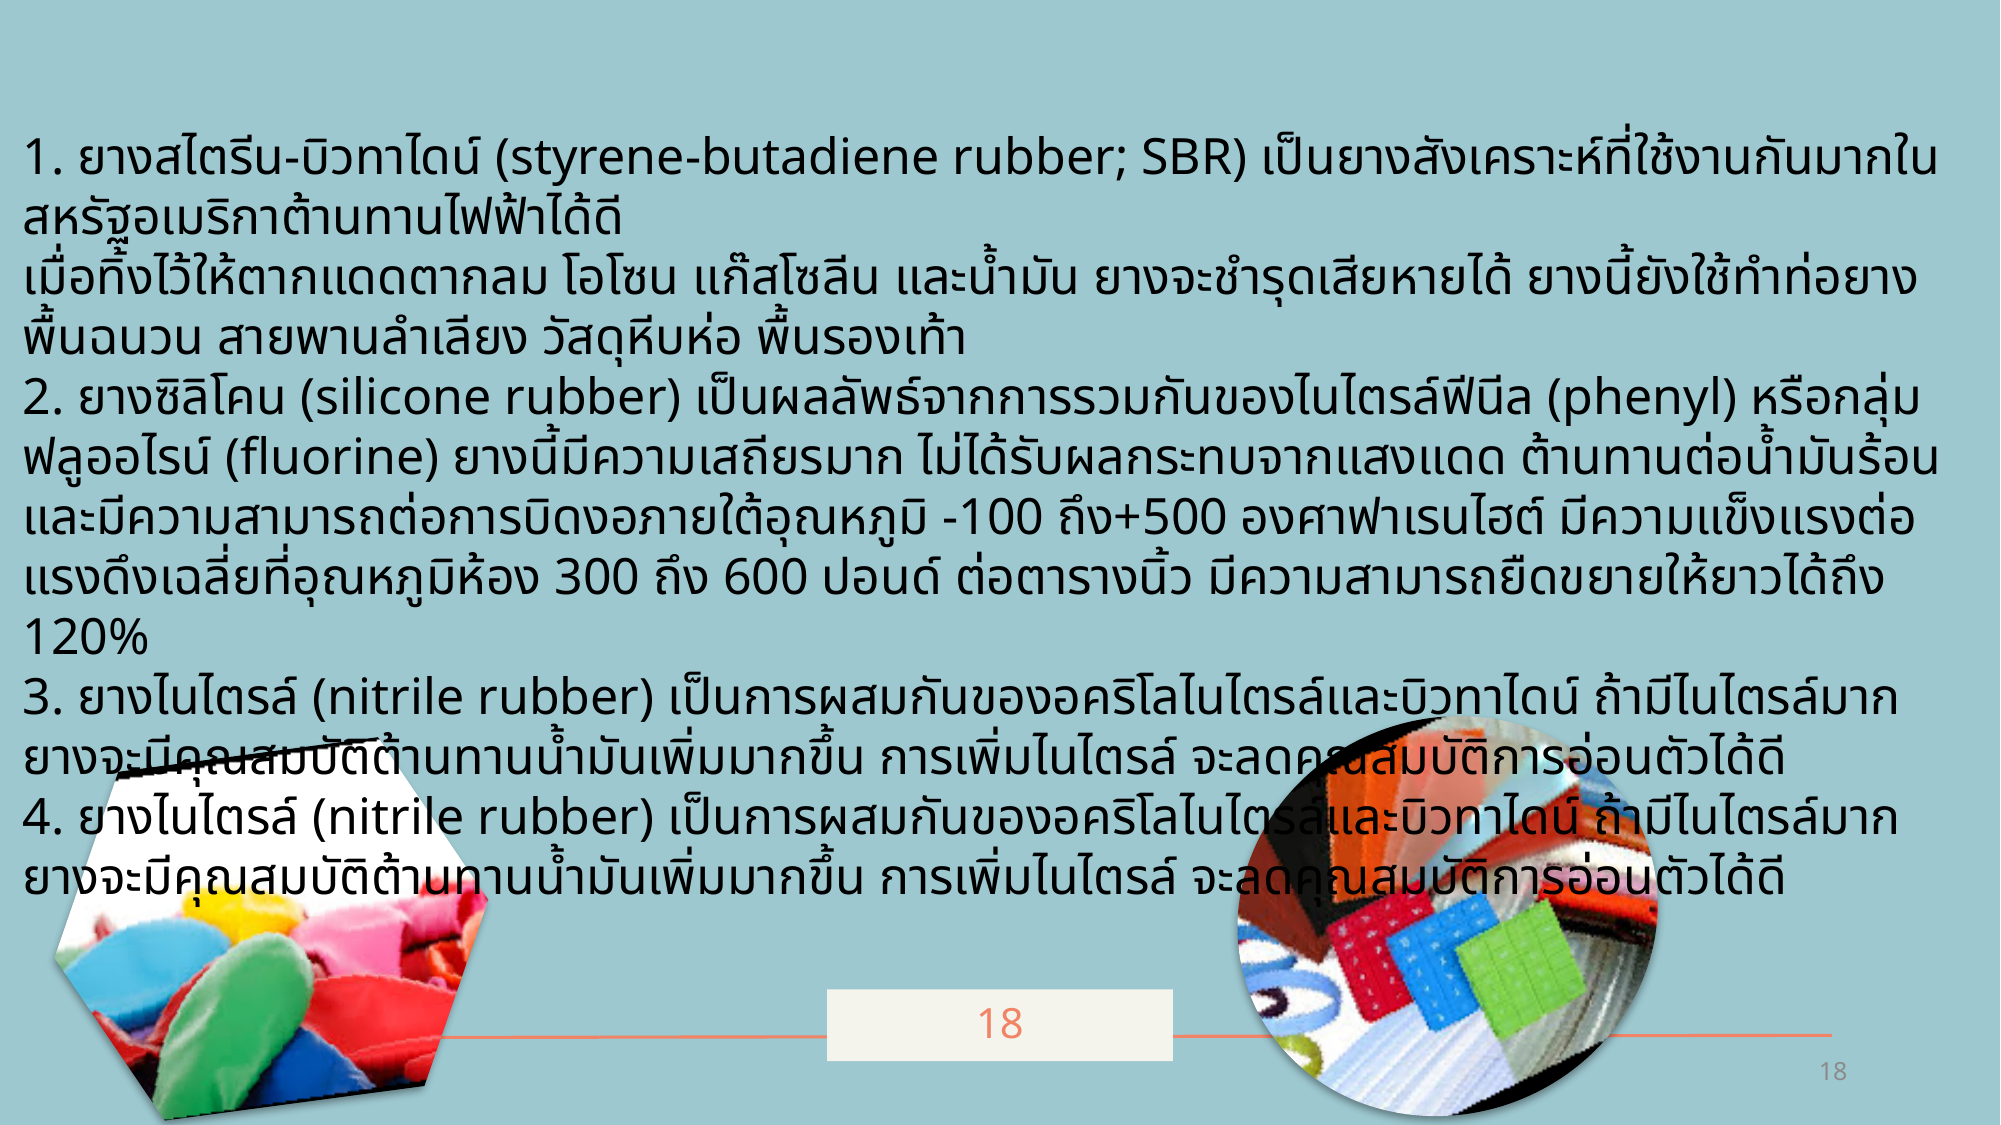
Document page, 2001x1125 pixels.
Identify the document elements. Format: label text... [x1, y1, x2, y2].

slide_number 18 [1661, 1042, 1863, 1103]
picture [1234, 718, 1661, 1117]
picture [52, 752, 491, 1120]
text_box 1. ยางสไตรีน-บิวทาไดน์ (styrene-butadiene rubber; SBR) เป็นยางสังเคราะห์ที่ใช้งานกันมากในสหรัฐอเมริกาต้านทานไฟฟ้าได้ดี เมื่อทิ้งไว้ให้ตากแดดตากลม โอโซน แก๊สโซลีน และน้ำมัน ยางจะชำรุดเสียหายได้ ยางนี้ยังใช้ทำท่อยาง พื้นฉนวน สายพานลำเลียง วัสดุหีบห่อ พื้นรองเท้า 2. ยางซิลิโคน (silicone rubber) เป็นผลลัพธ์จากการรวมกันของไนไตรล์ฟีนีล (phenyl) หรือกลุ่มฟลูออไรน์ (fluorine) ยางนี้มีความเสถียรมาก ไม่ได้รับผลกระทบจากแสงแดด ต้านทานต่อน้ำมันร้อน และมีความสามารถต่อการบิดงอภายใต้อุณหภูมิ -100 ถึง+500 องศาฟาเรนไฮต์ มีความแข็งแรงต่อแรงดึงเฉลี่ยที่อุณหภูมิห้อง 300 ถึง 600 ปอนด์ ต่อตารางนิ้ว มีความสามารถยืดขยายให้ยาวได้ถึง 120% 3. ยางไนไตรล์ (nitrile rubber) เป็นการผสมกันของอคริโลไนไตรล์และบิวทาไดน์ ถ้ามีไนไตรล์มาก ยางจะมีคุณสมบัติต้านทานน้ำมันเพิ่มมากขึ้น การเพิ่มไนไตรล์ จะลดคุณสมบัติการอ่อนตัวได้ดี 4. ยางไนไตรล์ (nitrile rubber) เป็นการผสมกันของอคริโลไนไตรล์และบิวทาไดน์ ถ้ามีไนไตรล์มาก ยางจะมีคุณสมบัติต้านทานน้ำมันเพิ่มมากขึ้น การเพิ่มไนไตรล์ จะลดคุณสมบัติการอ่อนตัวได้ดี [7, 117, 1993, 912]
